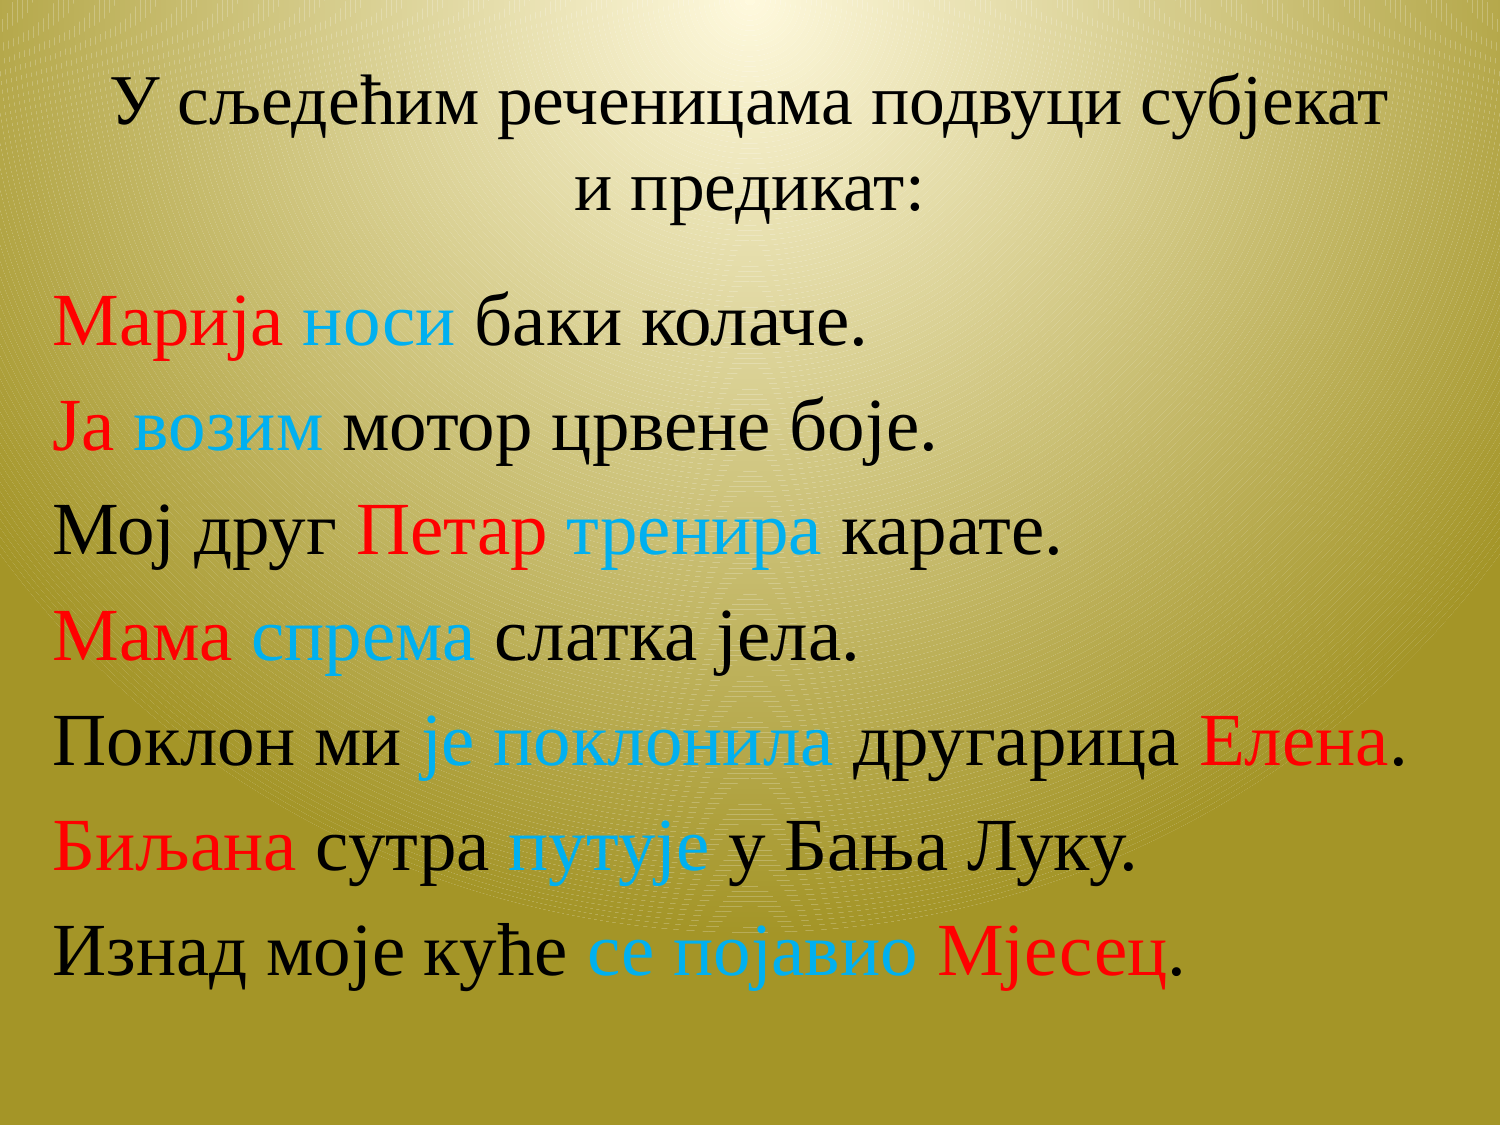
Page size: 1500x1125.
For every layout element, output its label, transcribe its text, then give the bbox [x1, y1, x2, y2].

list Марија носи баки колаче. Ја возим мотор црвене боје. Мој друг Петар тренира карате. Мама спрема слатка јела. Поклон ми је поклонила другарица Елена. Биљана сутра путује у Бања Луку. Изнад моје куће се појавио Мјесец. [0, 262, 1500, 1125]
title У сљедећим реченицама подвуци субјекат и предикат: [75, 45, 1425, 233]
